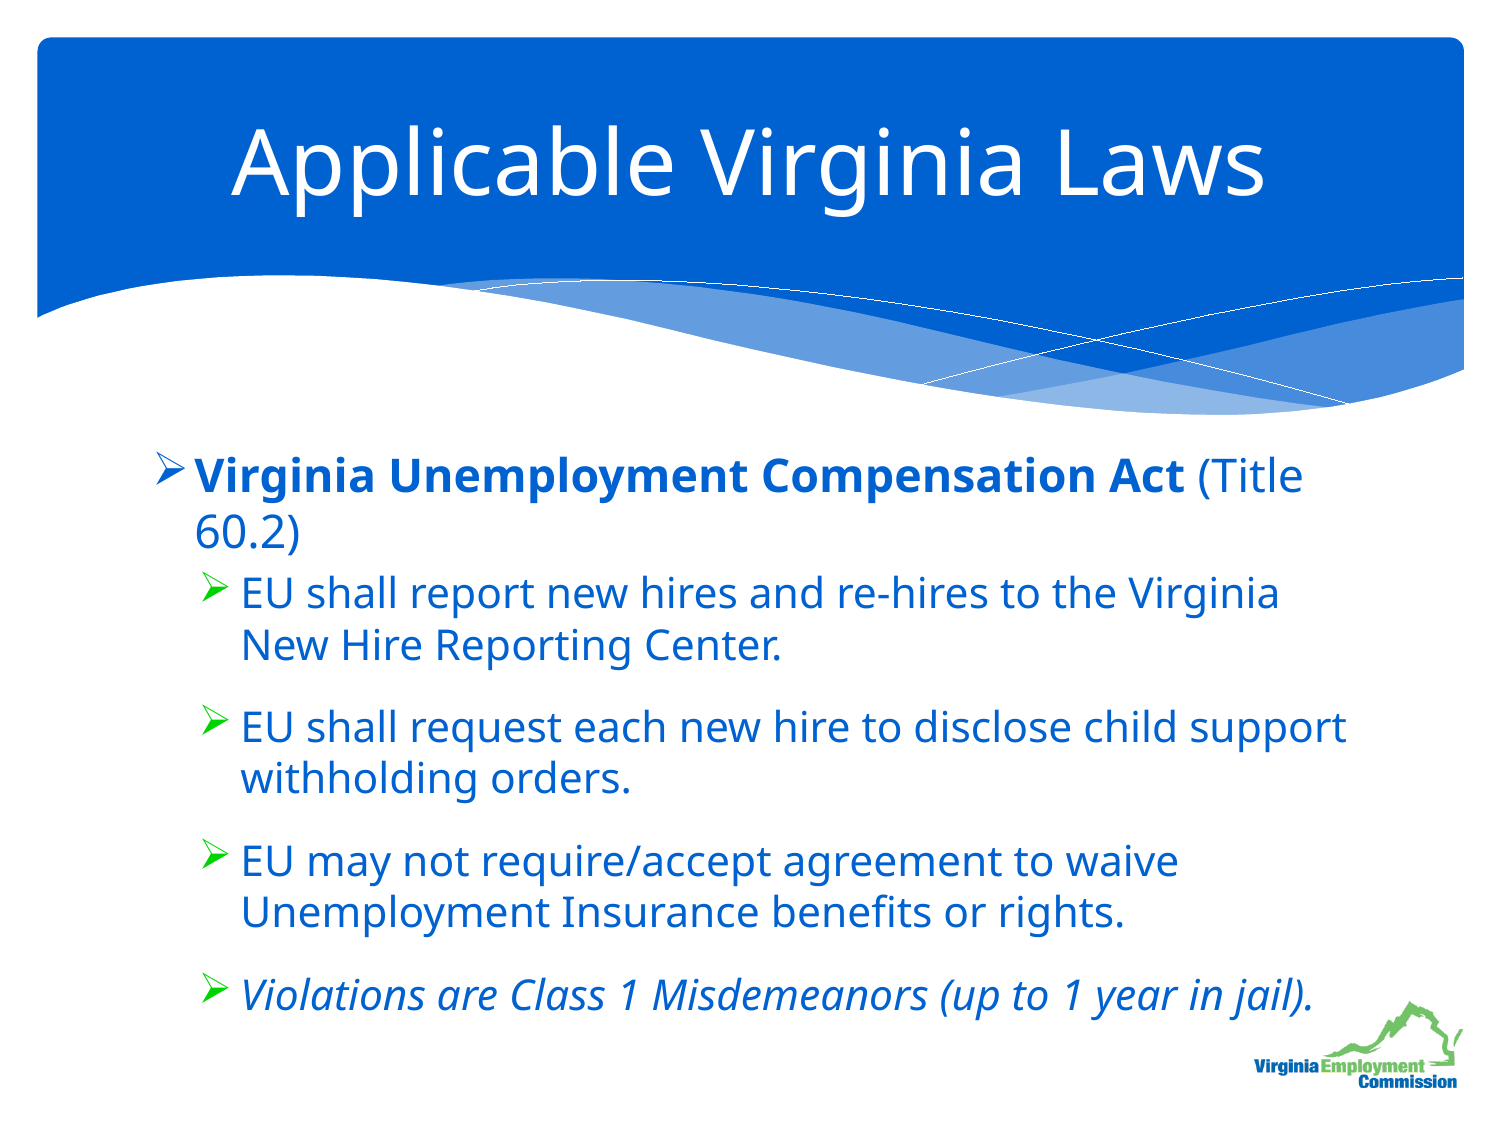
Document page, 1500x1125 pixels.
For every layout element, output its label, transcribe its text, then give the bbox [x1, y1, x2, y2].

title Applicable Virginia Laws [75, 55, 1425, 261]
list Virginia Unemployment Compensation Act (Title 60.2) EU shall report new hires and re-hires to the Virginia New Hire Reporting Center. EU shall request each new hire to disclose child support withholding orders. EU may not require/accept agreement to waive Unemployment Insurance benefits or rights. Violations are Class 1 Misdemeanors (up to 1 year in jail). [137, 438, 1388, 1038]
picture [1254, 1001, 1463, 1088]
